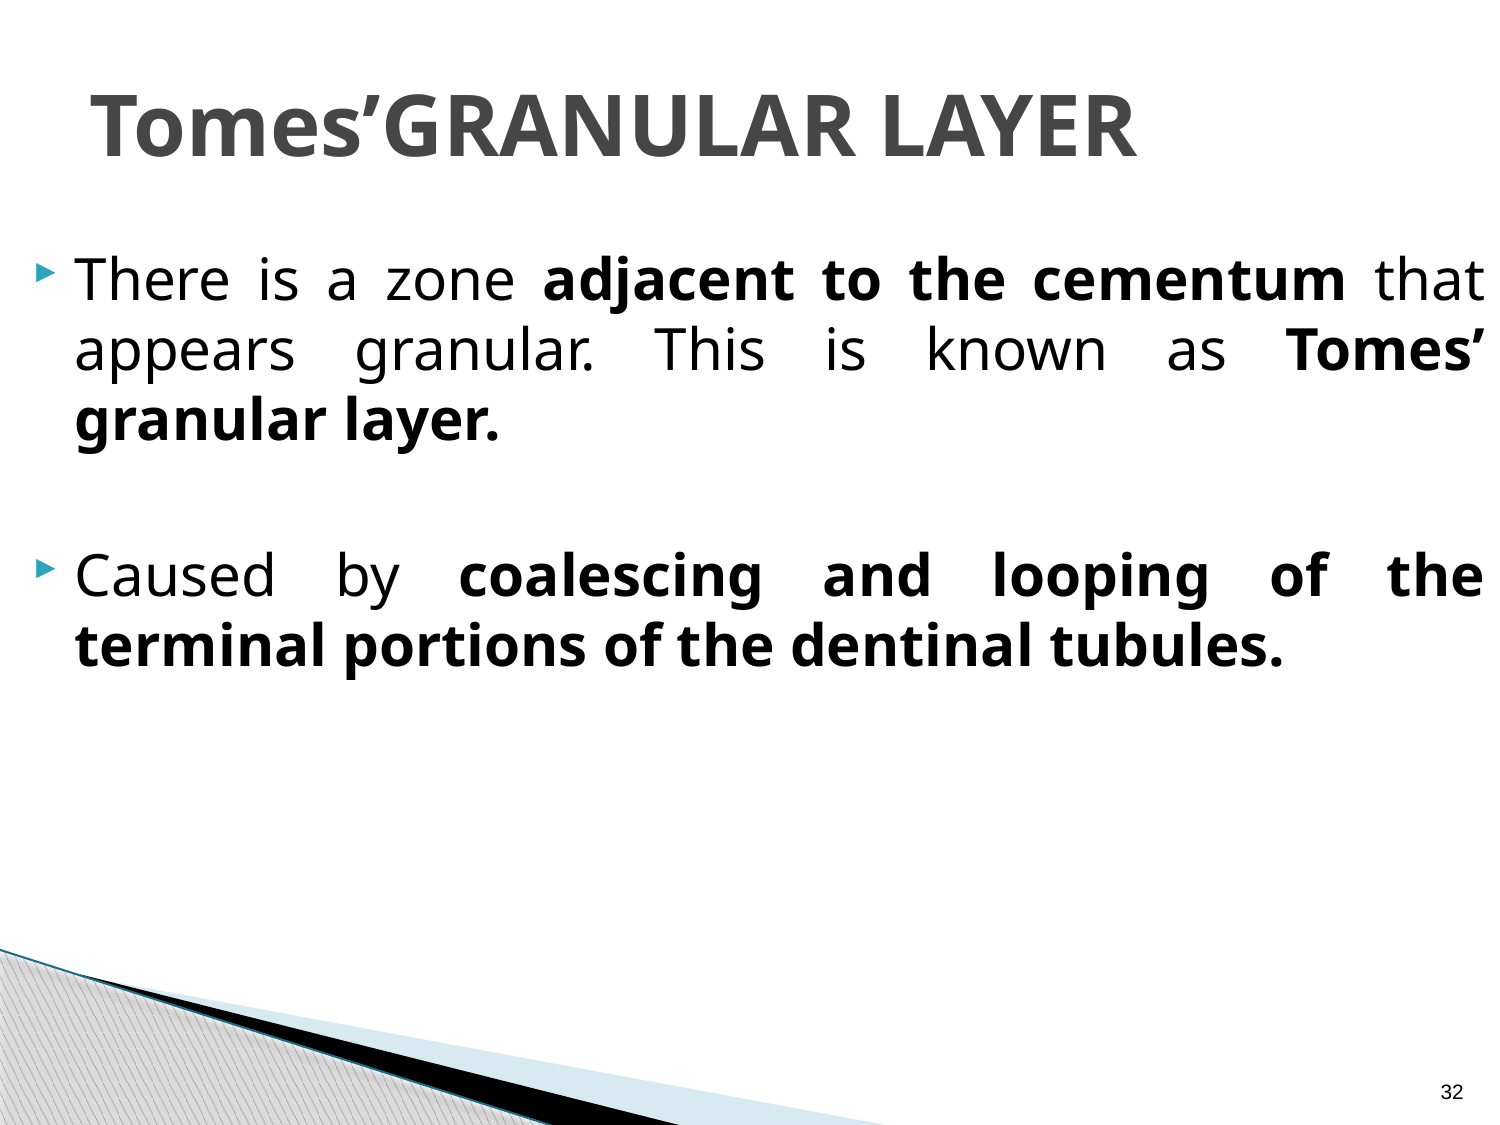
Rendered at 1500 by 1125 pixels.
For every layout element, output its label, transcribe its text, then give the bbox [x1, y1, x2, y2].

title Tomes’GRANULAR LAYER [75, 45, 1425, 200]
list There is a zone adjacent to the cementum that appears granular. This is known as Tomes’ granular layer. Caused by coalescing and looping of the terminal portions of the dentinal tubules. [0, 234, 1500, 1125]
slide_number 32 [1418, 1051, 1479, 1112]
